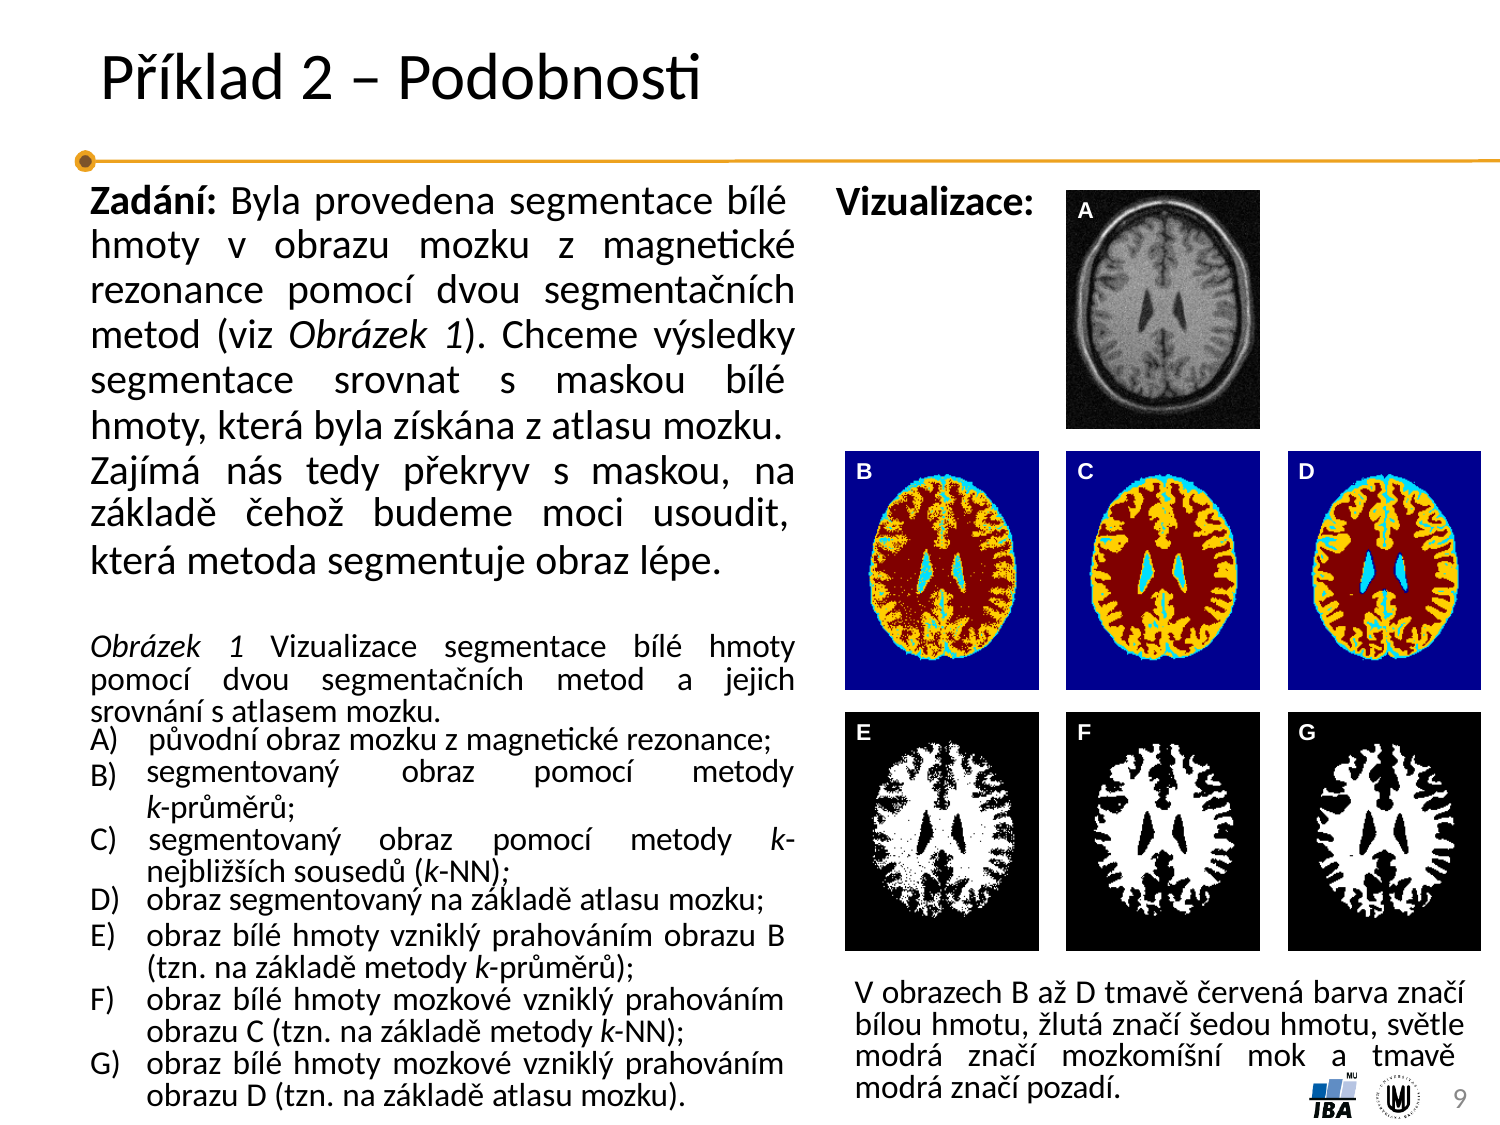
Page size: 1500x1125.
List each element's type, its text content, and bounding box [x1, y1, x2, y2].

text_box modrá značí pozadí. [852, 1063, 1126, 1106]
text_box obraz pomocí metody k- [376, 814, 796, 857]
picture [1066, 190, 1260, 429]
text_box hmoty, která byla získána z atlasu mozku. Zajímá nás tedy překryv s maskou, na [87, 395, 797, 485]
picture [845, 712, 1039, 951]
text_box segmentovaný obraz pomocí metody k-průměrů; [144, 750, 796, 825]
text_box obraz segmentovaný na základě atlasu mozku; obraz bílé hmoty vzniklý prahováním obrazu B (tzn. na základě metody k-průměrů); obraz bílé hmoty mozkové vzniklý prahováním obrazu C (tzn. na základě metody k-NN); obraz bílé hmoty mozkové vzniklý prahováním obrazu D (tzn. na základě atlasu mozku). [87, 878, 797, 1113]
picture [1287, 712, 1481, 951]
picture [1376, 1075, 1420, 1119]
picture [74, 150, 96, 172]
text_box hmoty v obrazu mozku z magnetické rezonance pomocí dvou segmentačních metod (viz Obrázek 1). Chceme výsledky segmentace srovnat s maskou bílé [87, 215, 797, 395]
picture [1066, 451, 1260, 690]
picture [1309, 1074, 1357, 1118]
text_box Zadání: Byla provedena segmentace bílé [87, 170, 797, 215]
text_box 9 [1450, 1076, 1470, 1114]
picture [845, 451, 1039, 690]
picture [1287, 451, 1481, 690]
text_box C) segmentovaný [87, 814, 345, 857]
text_box Vizualizace: [833, 171, 1040, 224]
picture [1066, 712, 1260, 951]
text_box V obrazech B až D tmavě červená barva značí bílou hmotu, žlutá značí šedou hmotu, světle modrá značí mozkomíšní mok a tmavě [852, 967, 1466, 1074]
text_box základě čehož budeme moci usoudit, která metoda segmentuje obraz lépe. Obrázek 1 Vizualizace segmentace bílé hmoty pomocí dvou segmentačních metod a jejich srovnání s atlasem mozku. [87, 485, 797, 729]
text_box A) původní obraz mozku z magnetické rezonance; B) [87, 718, 778, 793]
title Příklad 2 – Podobnosti [98, 30, 709, 170]
text_box nejbližších sousedů (k-NN); [144, 846, 514, 878]
